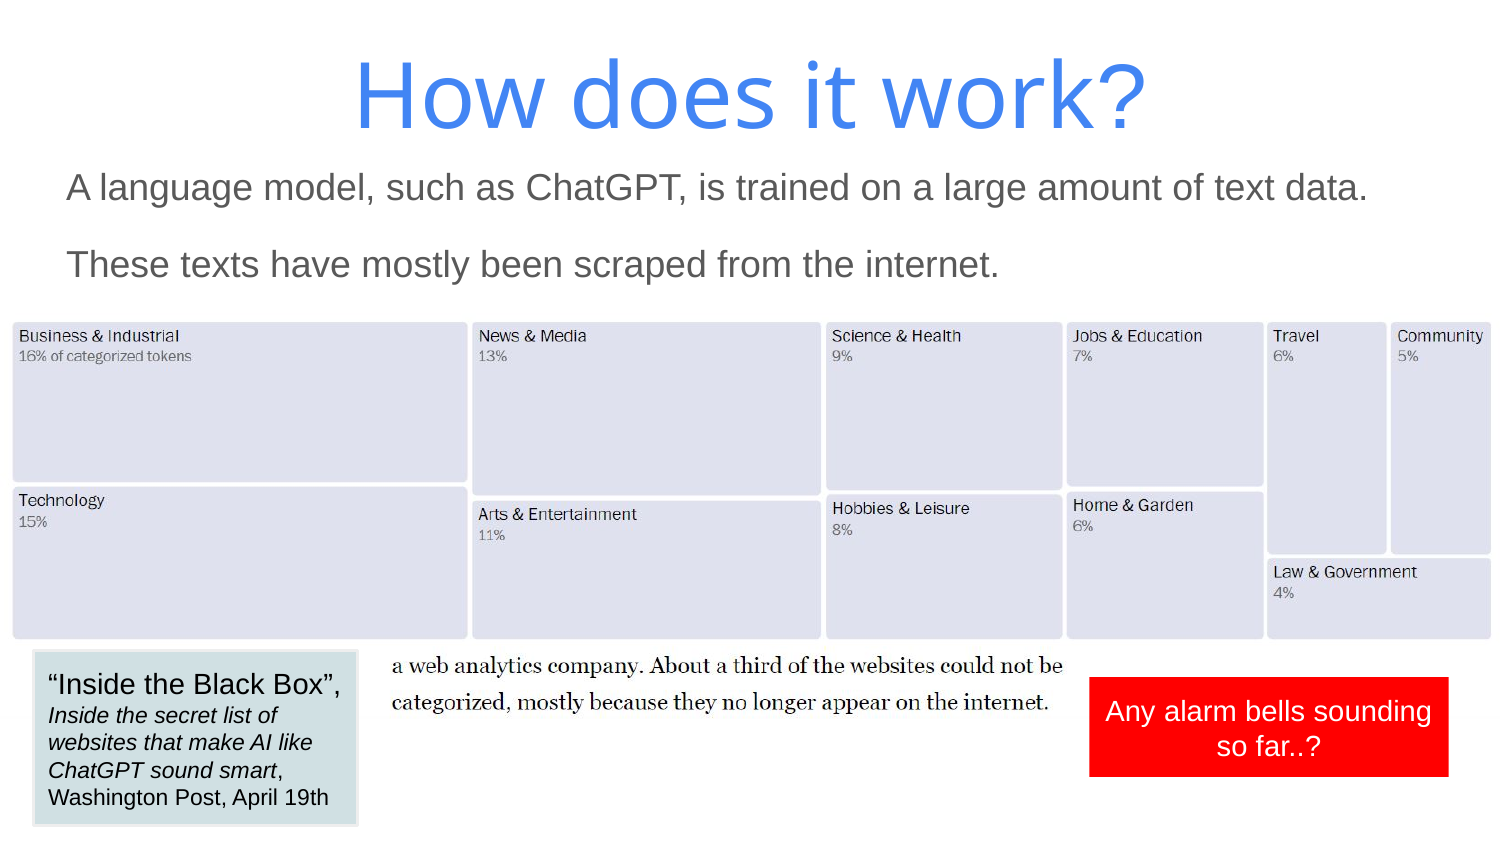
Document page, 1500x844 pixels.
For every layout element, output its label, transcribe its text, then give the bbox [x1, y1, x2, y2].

title How does it work? [51, 36, 1449, 131]
text_box “Inside the Black Box”, Inside the secret list of websites that make AI like ChatGPT sound smart, Washington Post, April 19th [33, 727, 358, 826]
list A language model, such as ChatGPT, is trained on a large amount of text data. These texts have mostly been scraped from the internet. [51, 141, 1449, 312]
text_box Any alarm bells sounding so far..? [1089, 727, 1449, 777]
picture [0, 313, 1500, 719]
